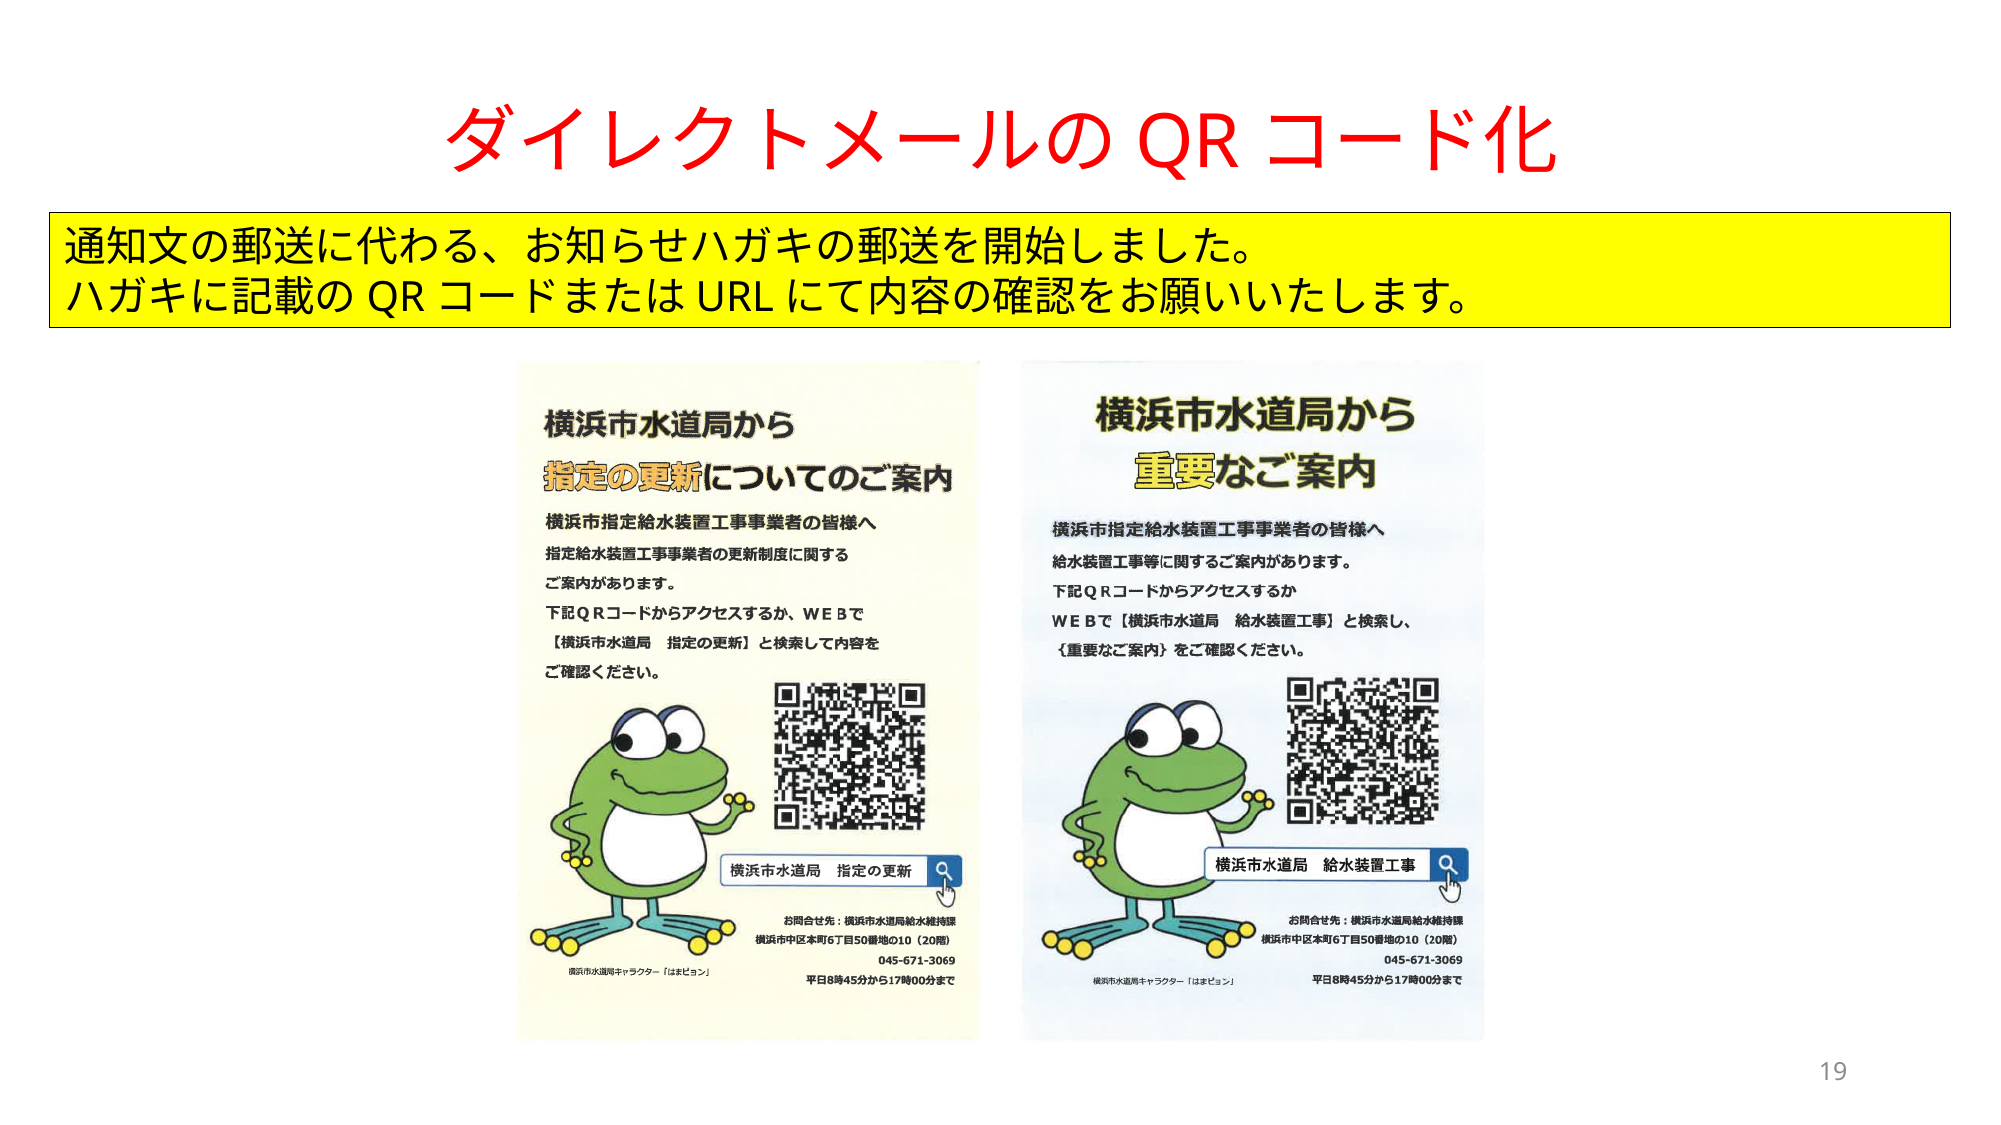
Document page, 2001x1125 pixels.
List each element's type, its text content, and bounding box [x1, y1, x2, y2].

slide_number 19 [1412, 1043, 1863, 1103]
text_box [38, 77, 1963, 1043]
